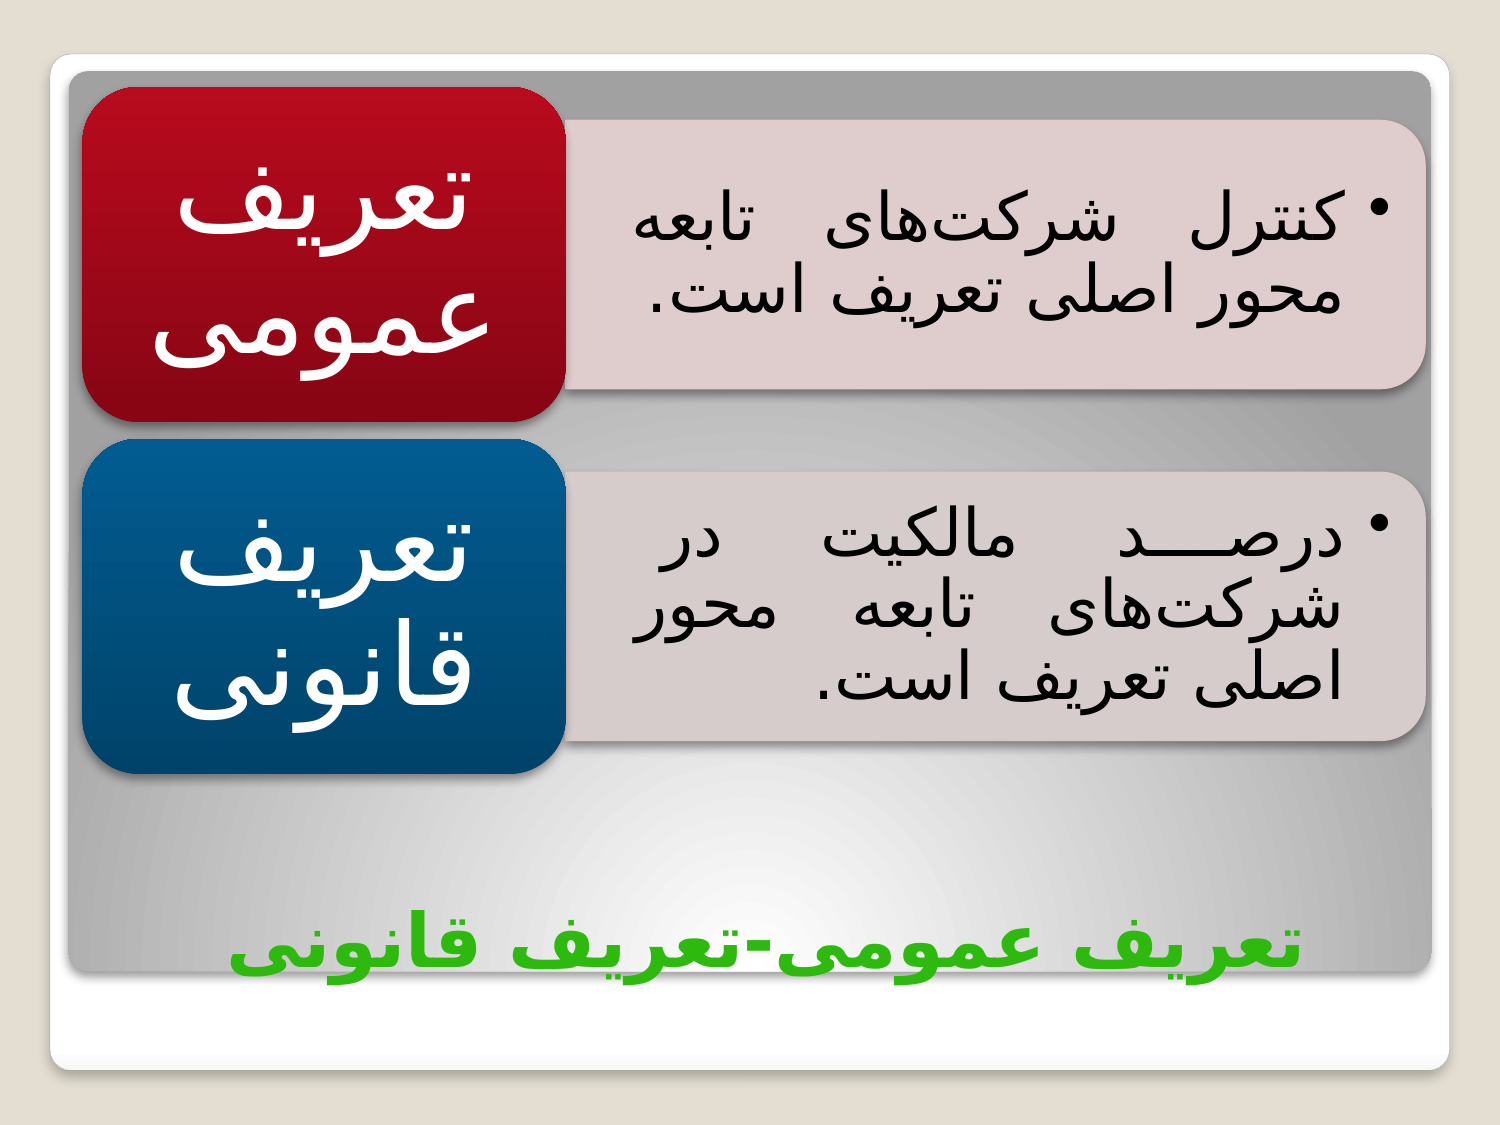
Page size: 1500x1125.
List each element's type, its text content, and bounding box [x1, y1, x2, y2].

text_box درصد مالکیت در شرکت‌های تابعه محور اصلی تعریف است. [565, 471, 1426, 742]
title تعریف عمومی-تعریف قانونی [82, 817, 1425, 990]
text_box تعریف عمومی [82, 86, 566, 423]
text_box کنترل شرکت‌های تابعه محور اصلی تعریف است. [565, 119, 1426, 390]
text_box تعریف قانونی [82, 438, 566, 775]
